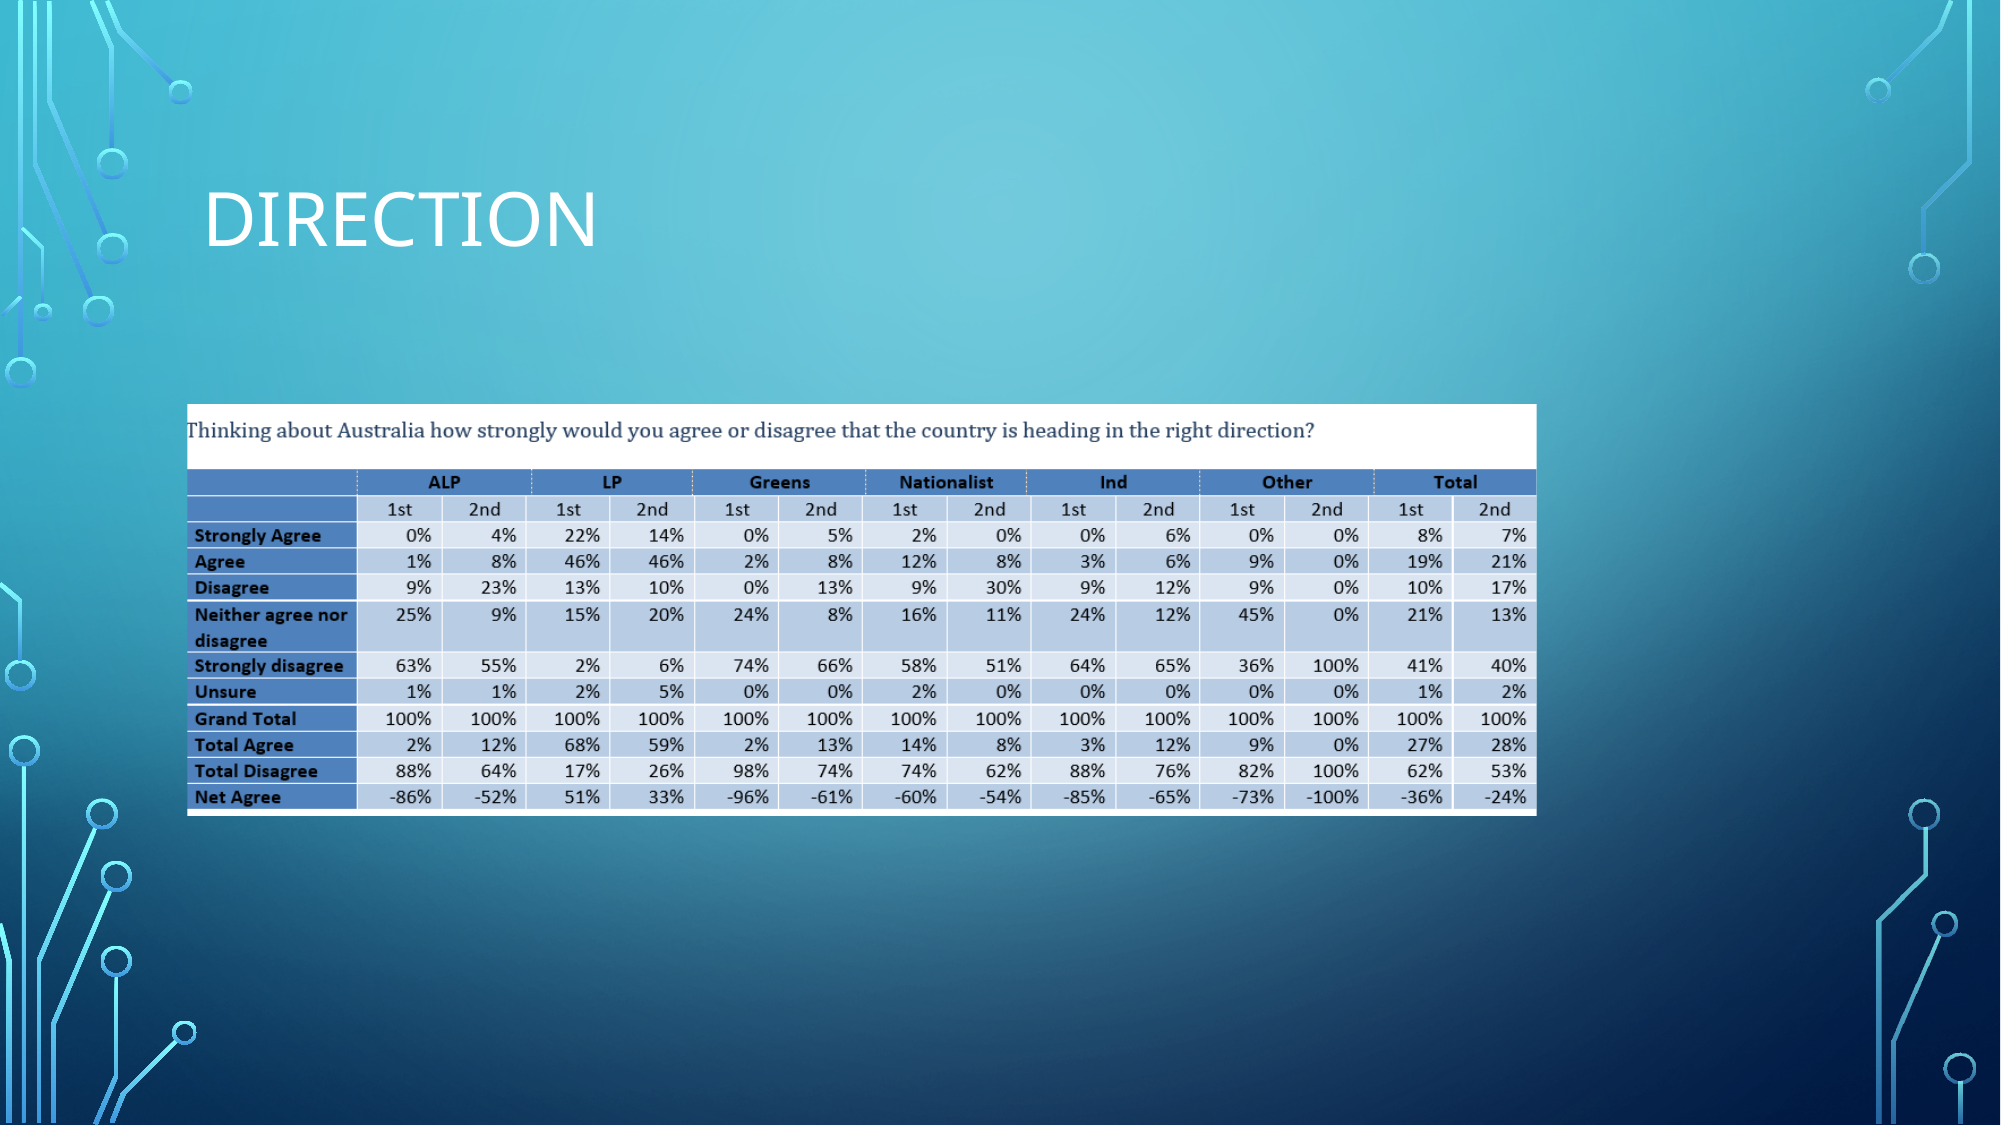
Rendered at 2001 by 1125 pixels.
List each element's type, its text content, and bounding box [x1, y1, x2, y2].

title Direction [187, 101, 1813, 344]
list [186, 404, 1537, 816]
